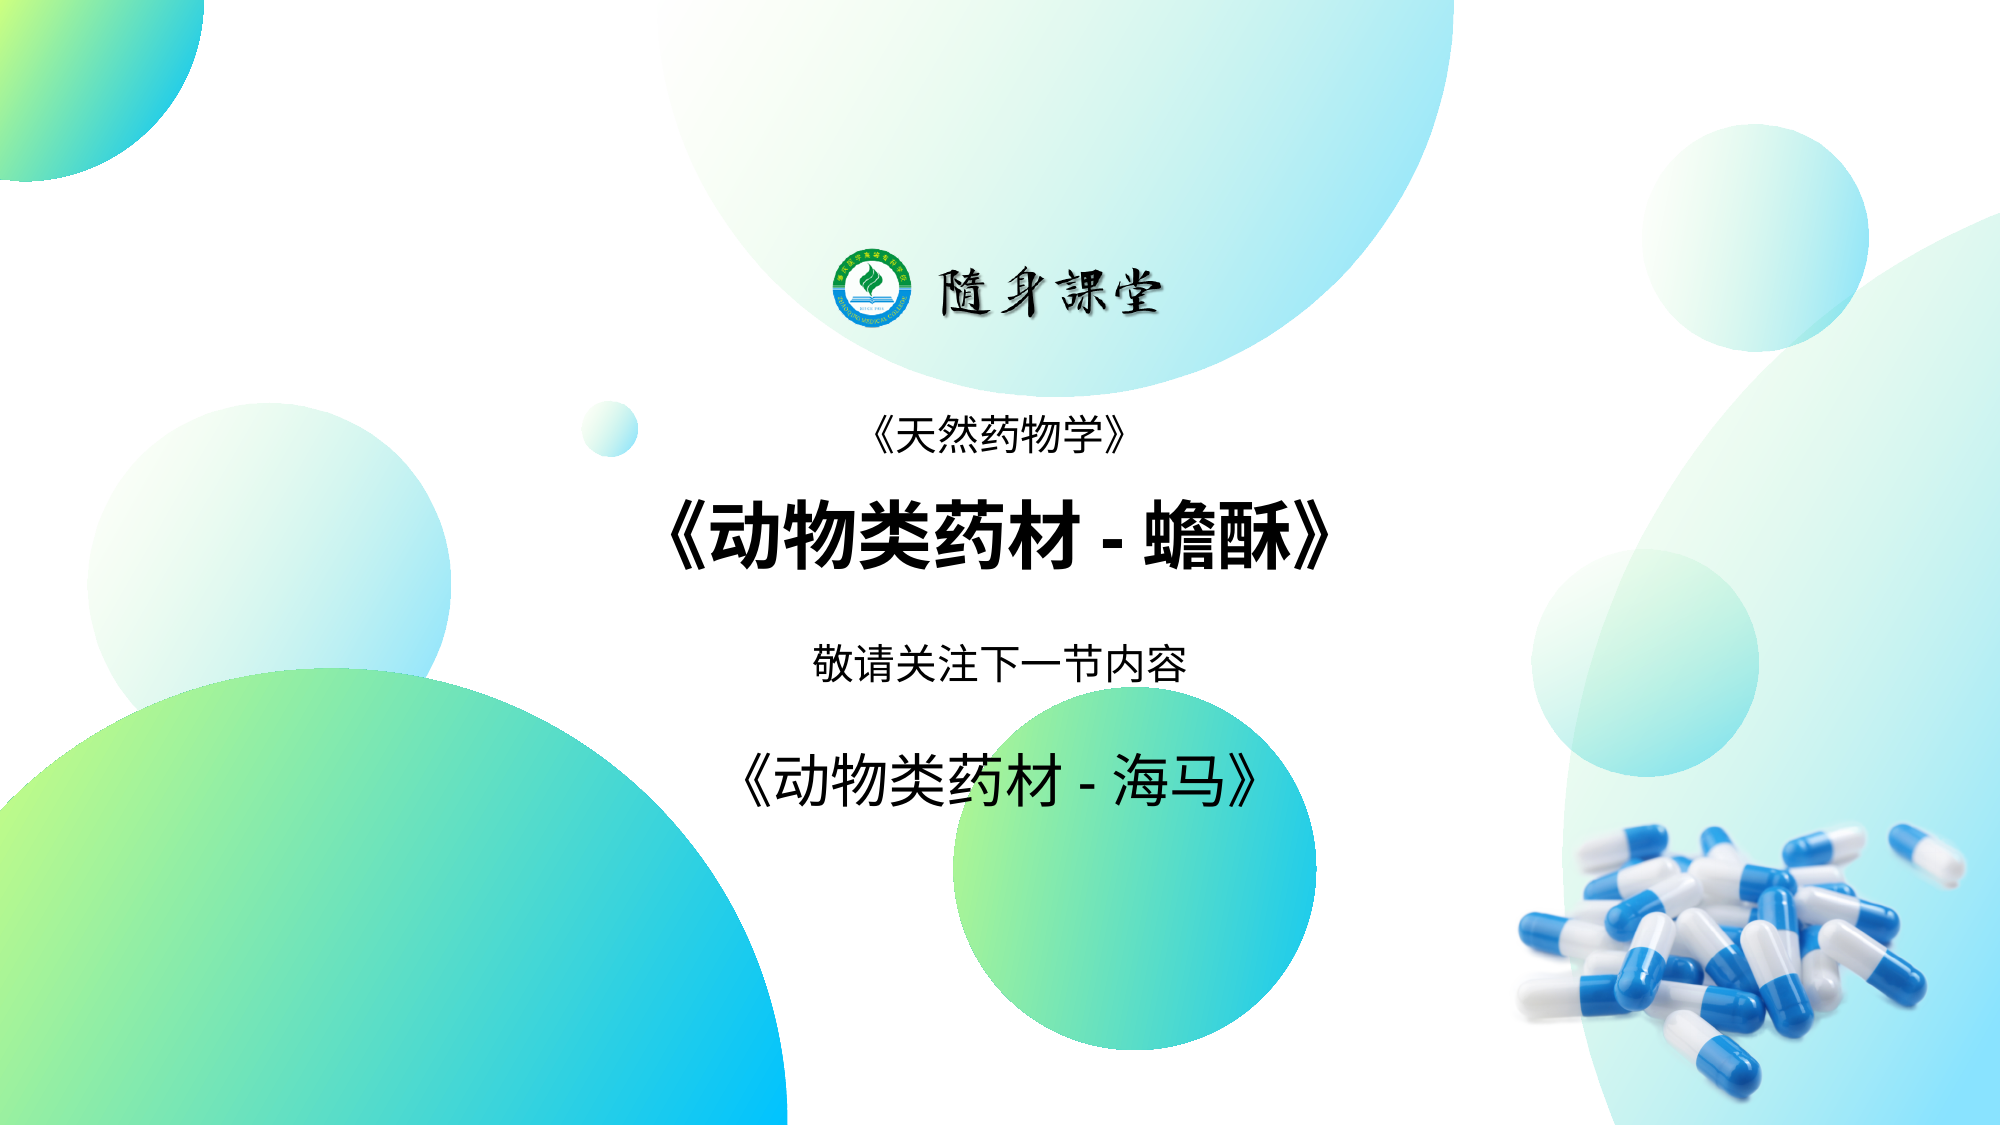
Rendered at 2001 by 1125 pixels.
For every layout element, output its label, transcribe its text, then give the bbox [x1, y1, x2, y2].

list 《动物类药材-海马》 [661, 715, 1339, 808]
text_box 《天然药物学》 [661, 376, 1339, 449]
list 敬请关注下一节内容 [661, 605, 1339, 677]
title 《动物类药材-蟾酥》 [450, 431, 1550, 647]
picture [832, 233, 1168, 343]
picture [1495, 774, 1985, 1125]
